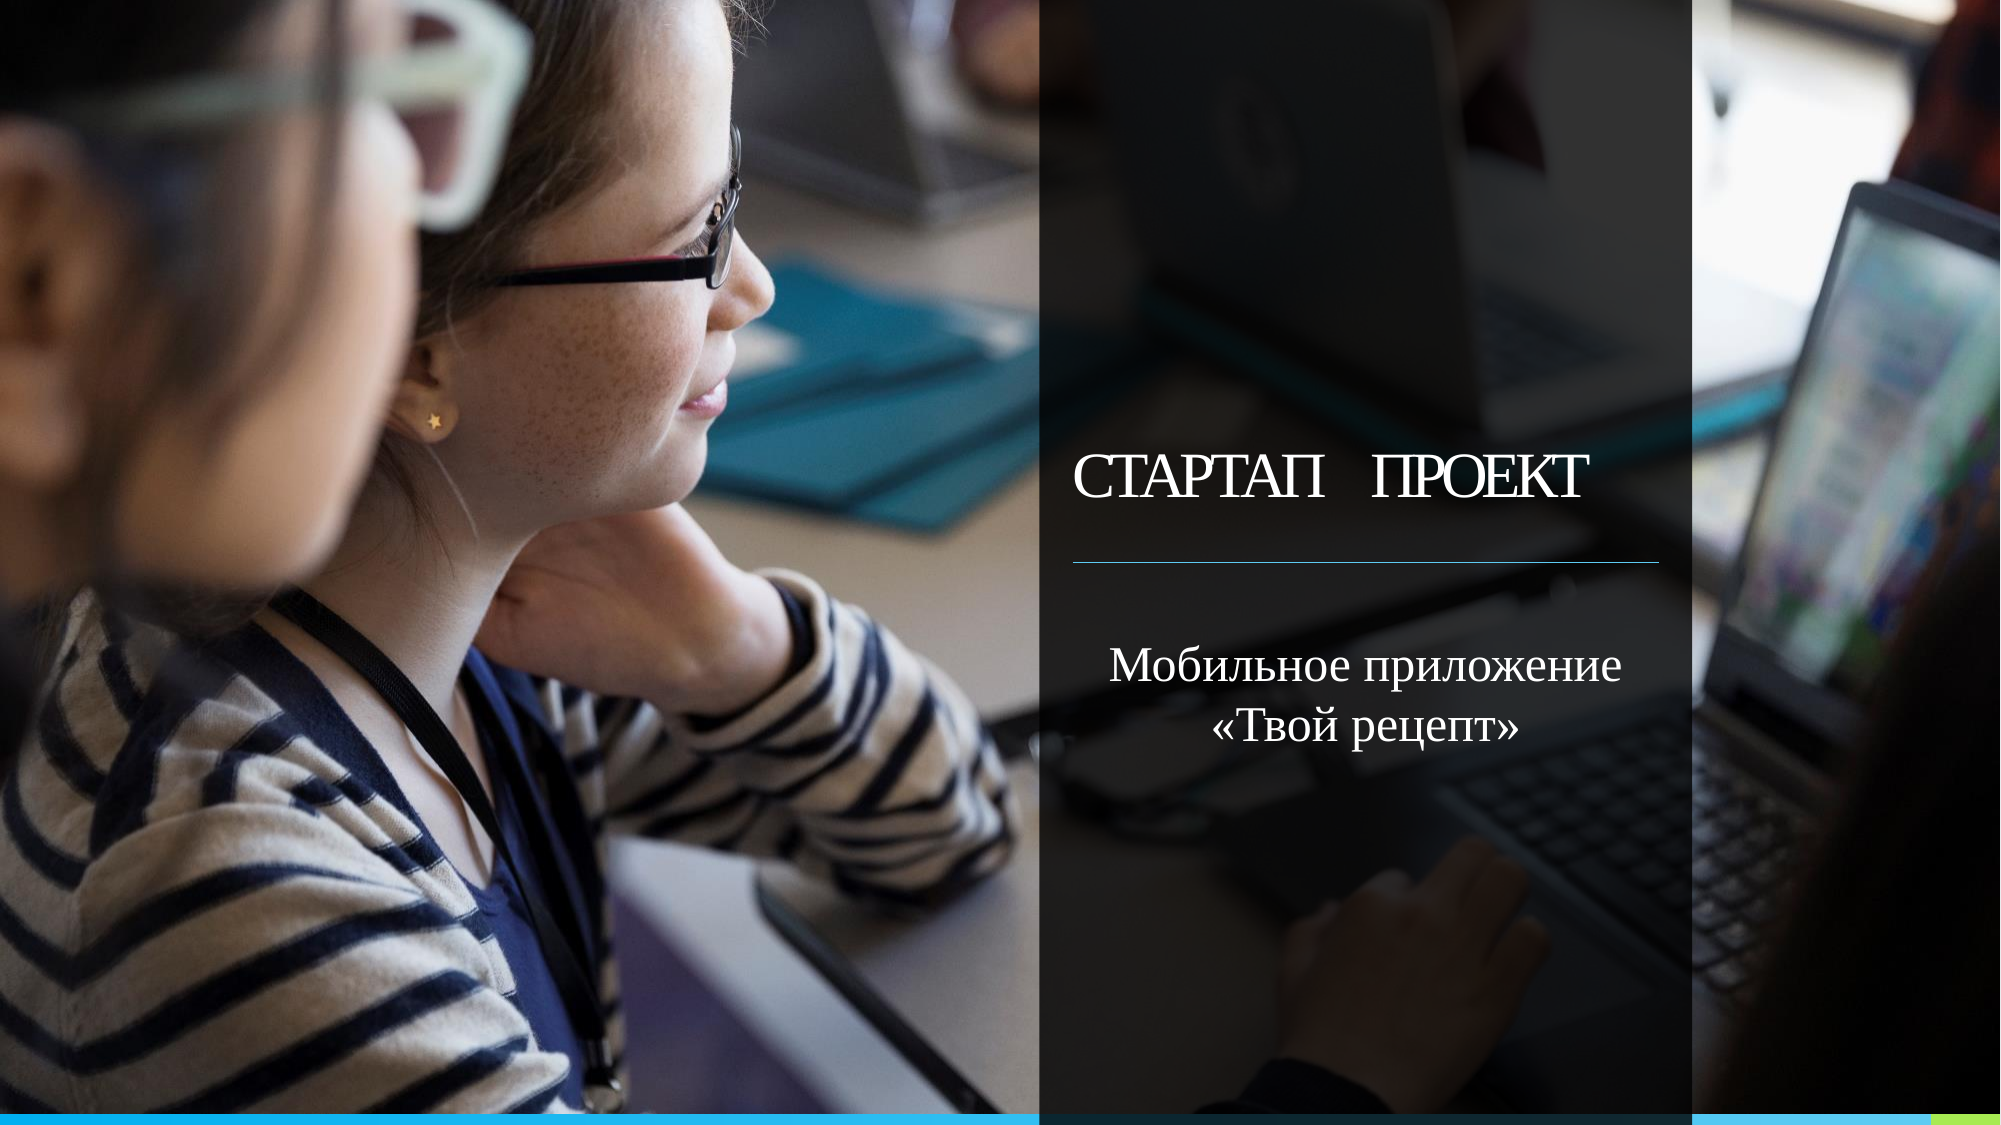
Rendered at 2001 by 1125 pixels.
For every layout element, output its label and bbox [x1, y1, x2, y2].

text_box [1038, 1114, 1693, 1125]
picture [0, 0, 2001, 1125]
